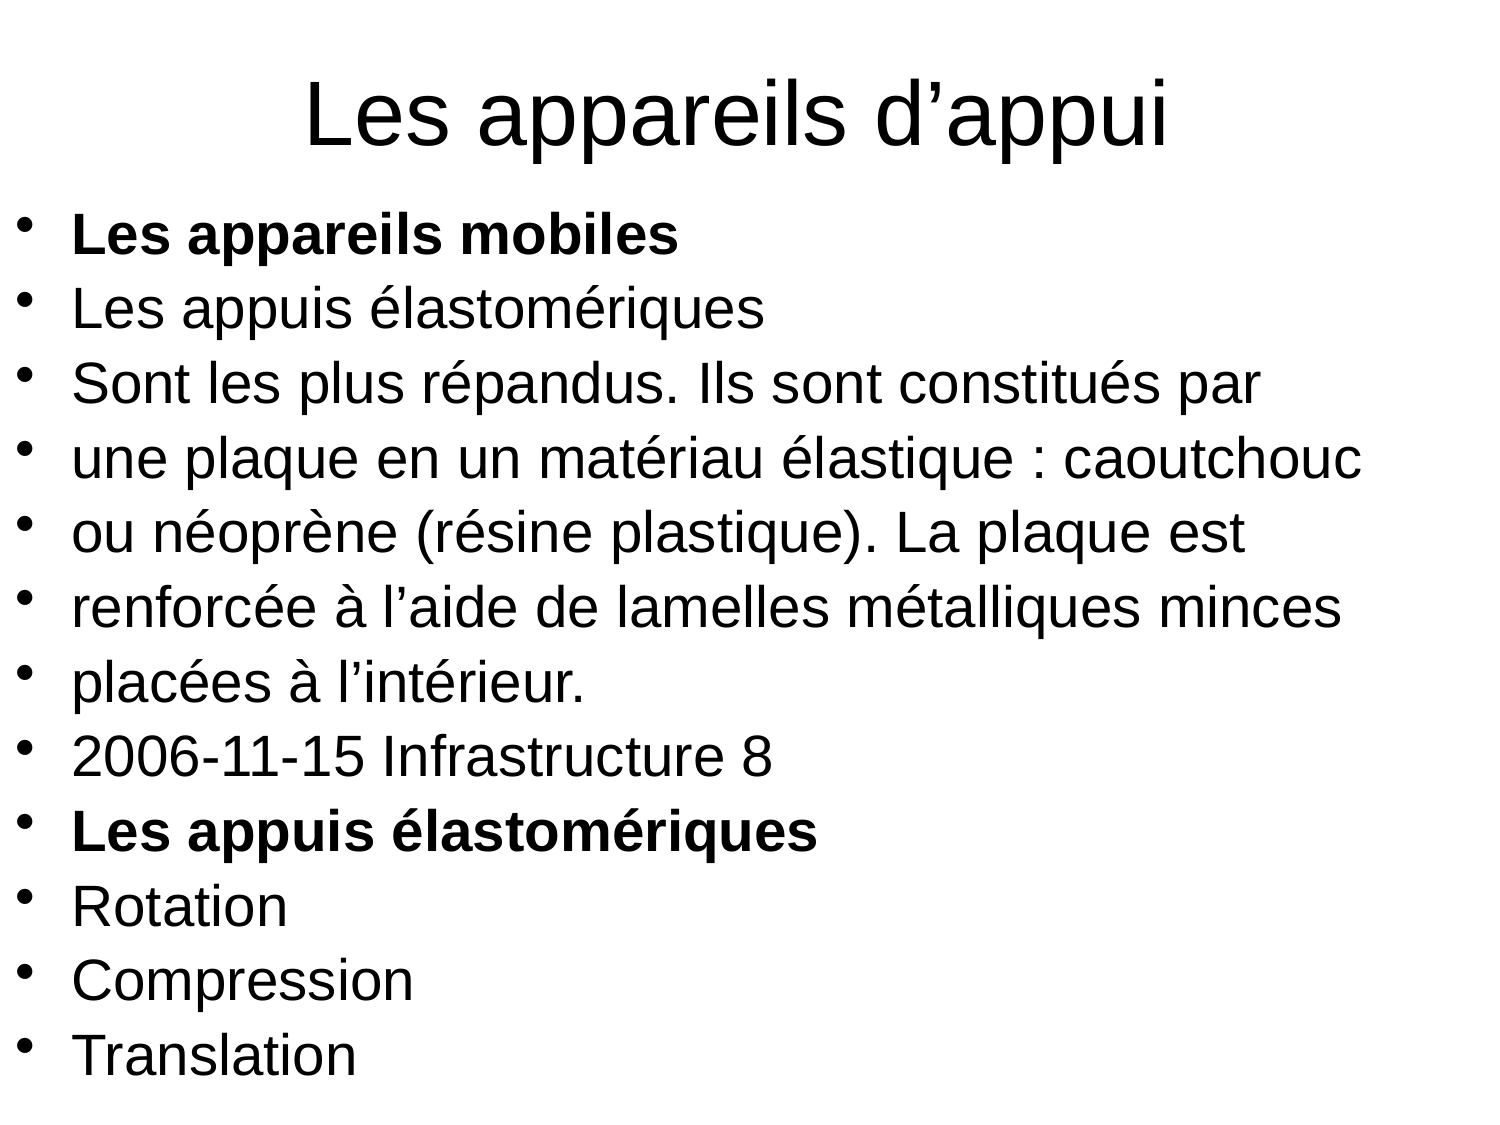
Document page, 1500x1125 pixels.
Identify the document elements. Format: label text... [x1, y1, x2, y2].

title Les appareils d’appui [75, 45, 1425, 173]
list Les appareils mobiles Les appuis élastomériques Sont les plus répandus. Ils sont constitués par une plaque en un matériau élastique : caoutchouc ou néoprène (résine plastique). La plaque est renforcée à l’aide de lamelles métalliques minces placées à l’intérieur. 2006-11-15 Infrastructure 8 Les appuis élastomériques Rotation Compression Translation [0, 196, 1500, 1125]
